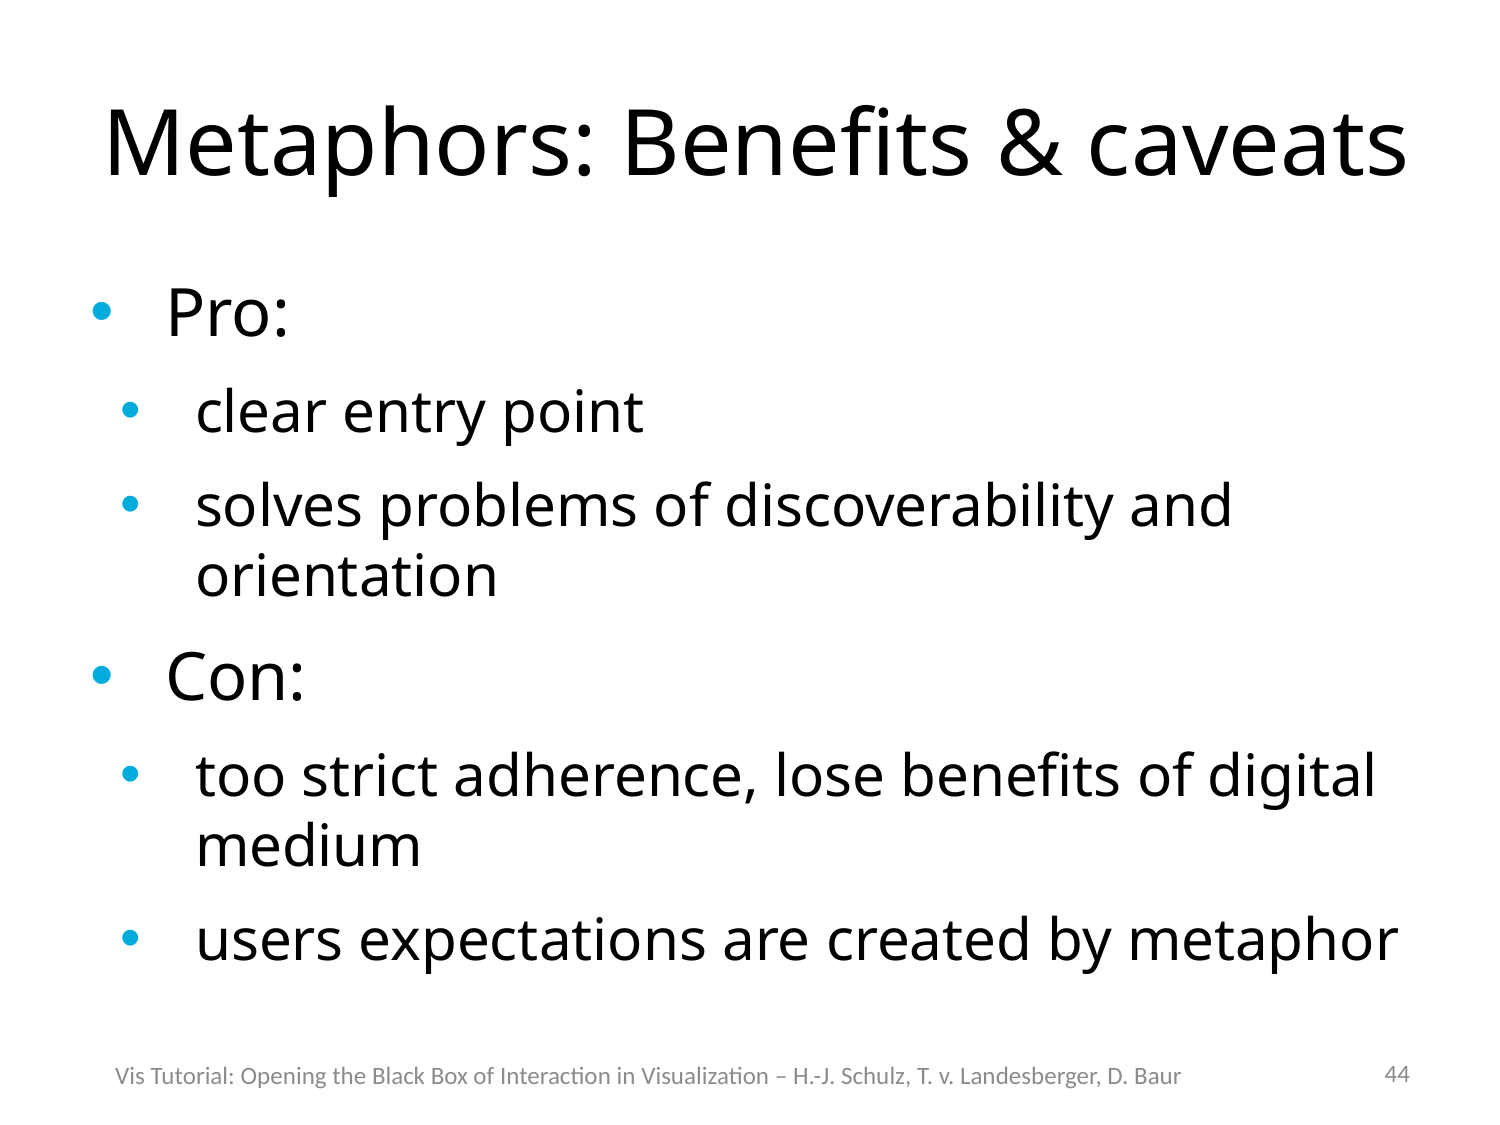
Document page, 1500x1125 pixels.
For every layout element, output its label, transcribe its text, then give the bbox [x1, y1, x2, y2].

title Metaphors: Benefits & caveats [75, 45, 1425, 233]
slide_number 44 [1074, 1042, 1425, 1103]
footer Vis Tutorial: Opening the Black Box of Interaction in Visualization – H.-J. Schulz, T. v. Landesberger, D. Baur [76, 1046, 1074, 1103]
list Pro: clear entry point solves problems of discoverability and orientation Con: too strict adherence, lose benefits of digital medium users expectations are created by metaphor [75, 262, 1425, 1005]
